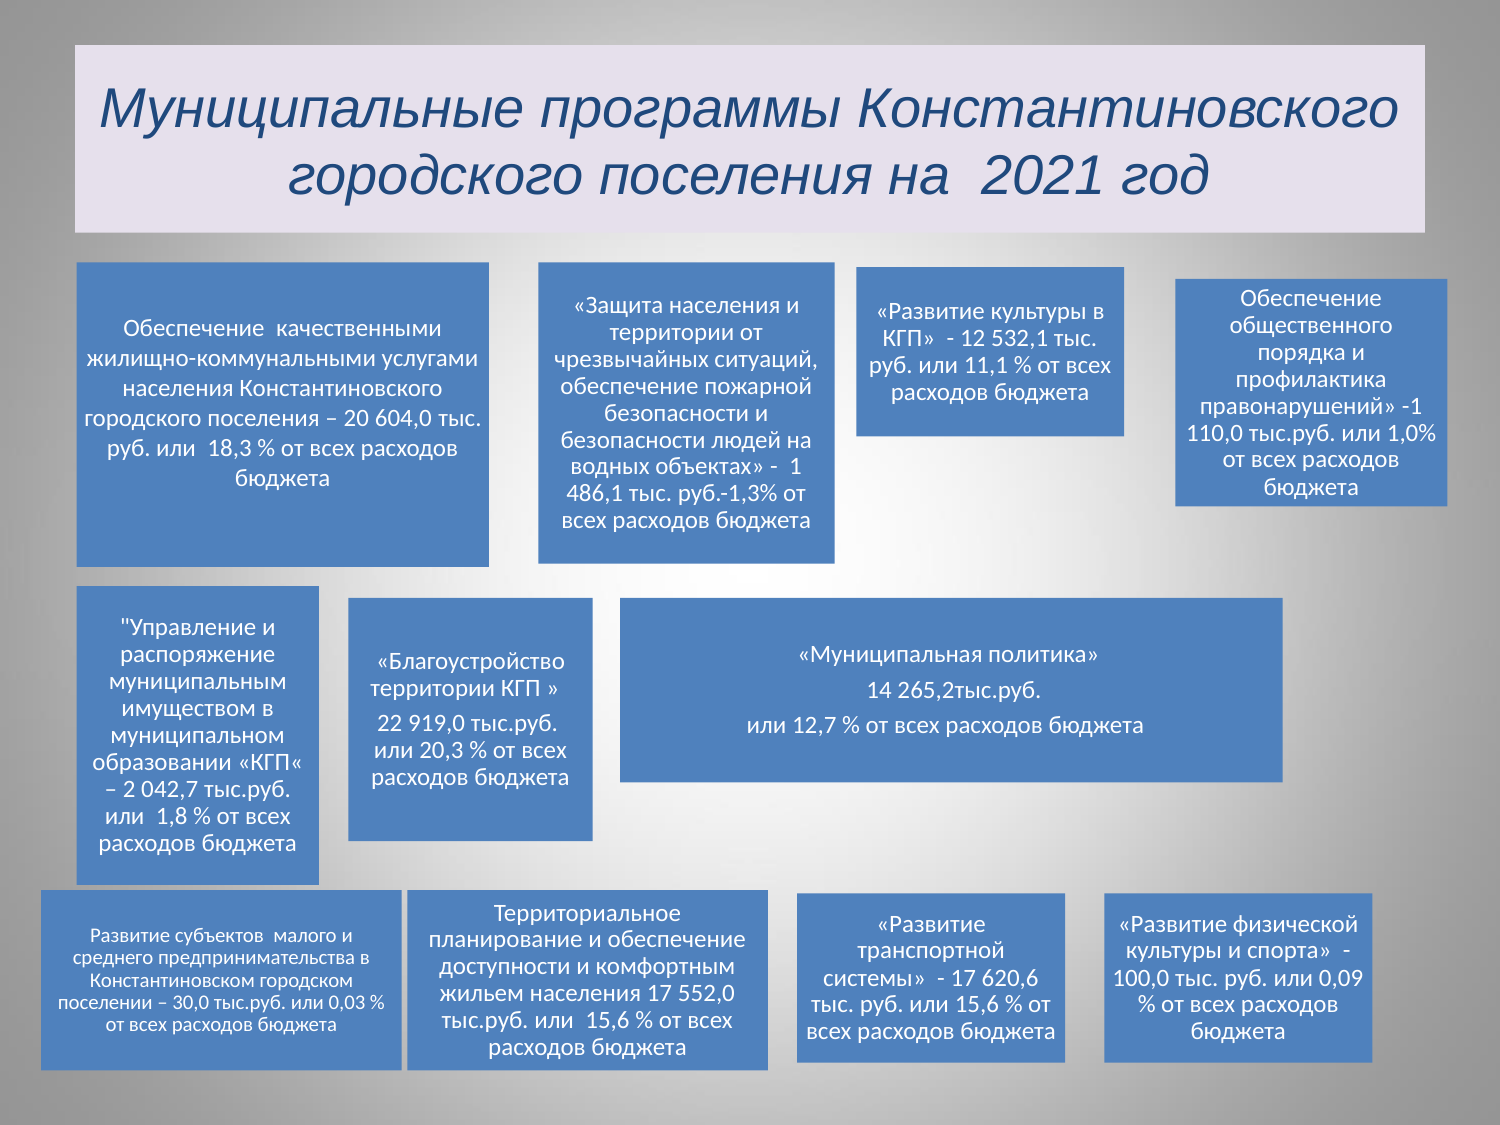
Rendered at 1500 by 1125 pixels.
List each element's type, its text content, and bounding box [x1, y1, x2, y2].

picture [0, 0, 1500, 1125]
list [41, 262, 1483, 1071]
title Муниципальные программы Константиновского городского поселения на 2021 год [74, 44, 1426, 233]
